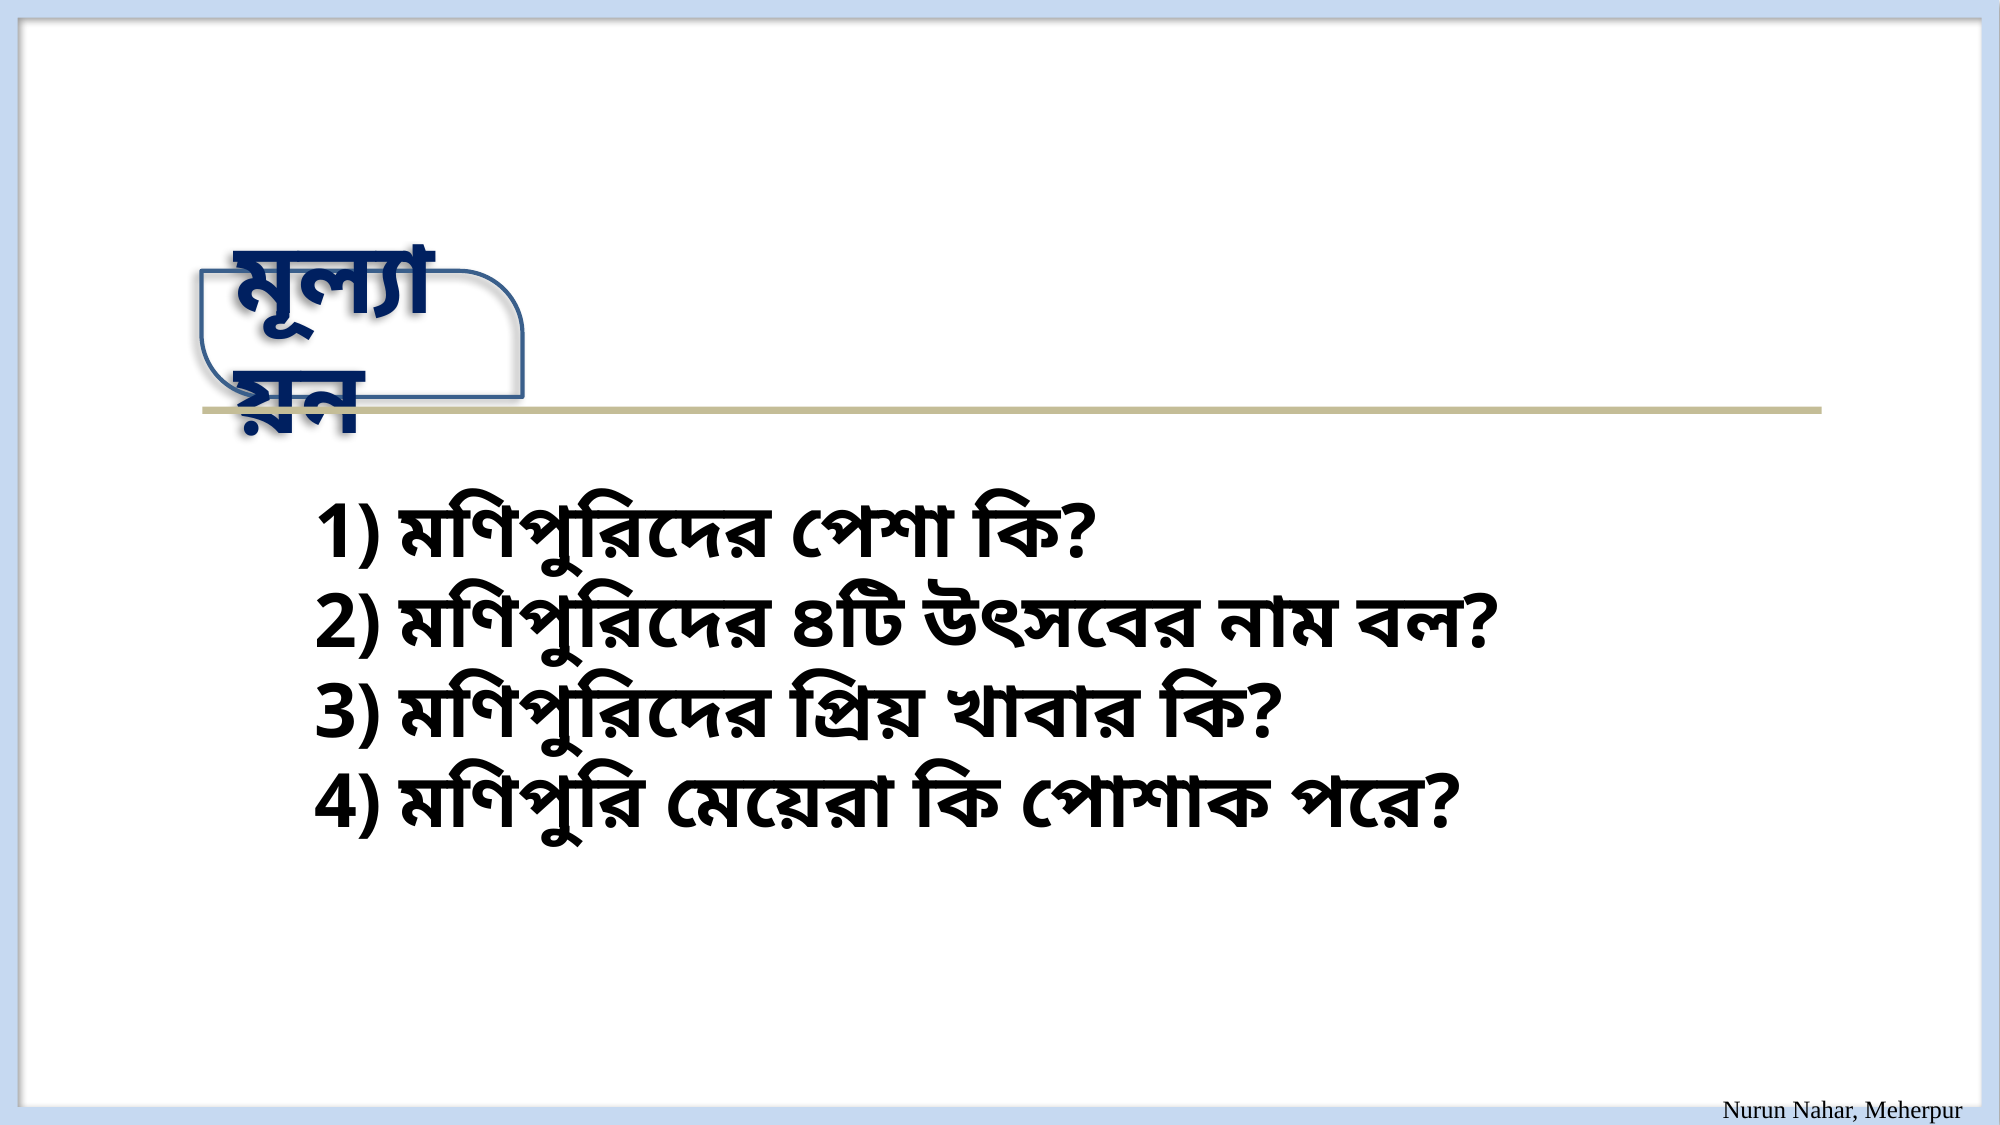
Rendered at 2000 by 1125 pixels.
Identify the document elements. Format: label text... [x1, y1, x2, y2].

text_box মণিপুরিদের পেশা কি? মণিপুরিদের ৪টি উৎসবের নাম বল? মণিপুরিদের প্রিয় খাবার কি? মণিপুরি মেয়েরা কি পোশাক পরে? [300, 475, 1534, 851]
text_box মূল্যায়ন [199, 268, 525, 399]
text_box [200, 404, 1824, 416]
